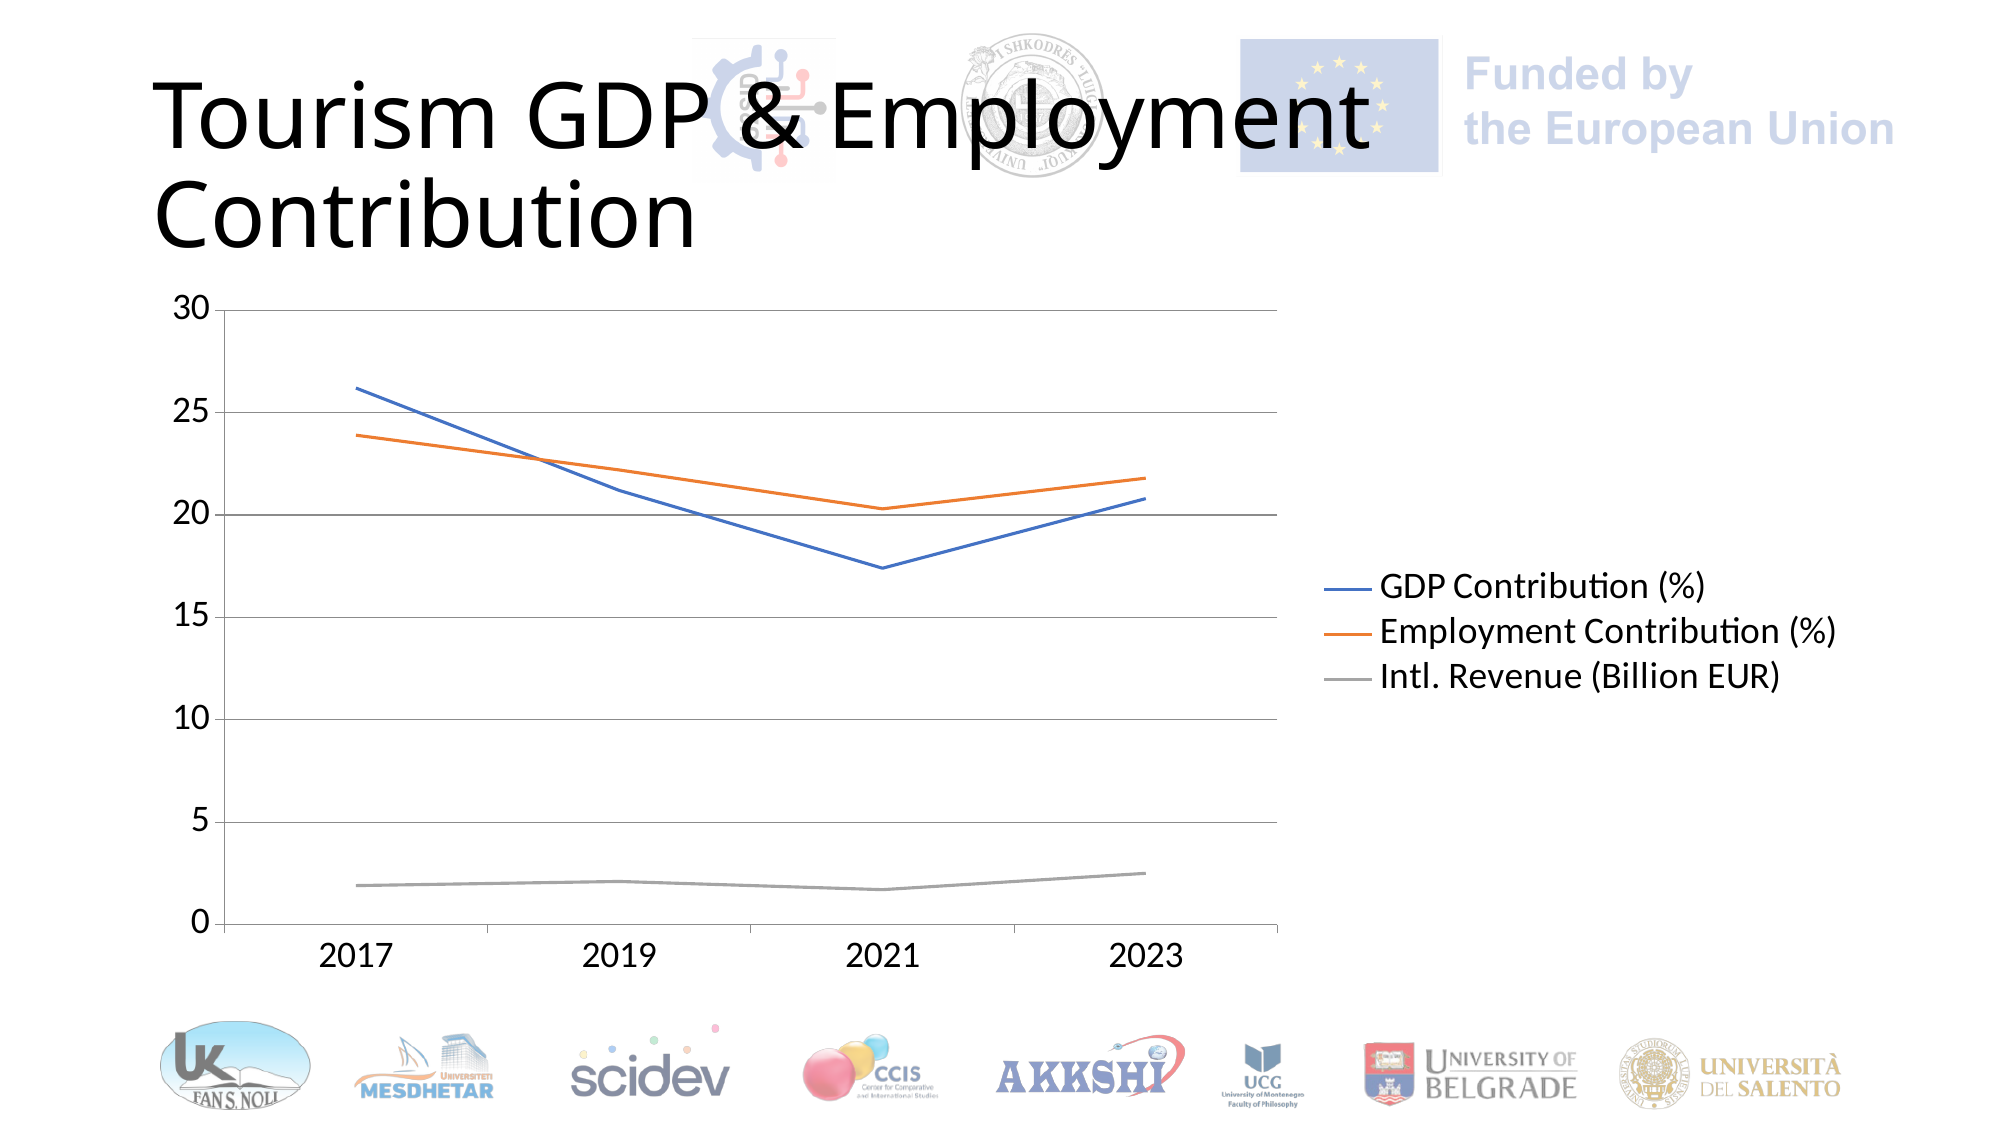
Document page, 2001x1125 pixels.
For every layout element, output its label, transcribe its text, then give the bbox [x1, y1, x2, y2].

title Tourism GDP & Employment Contribution [137, 59, 1863, 277]
chart [137, 277, 1863, 992]
